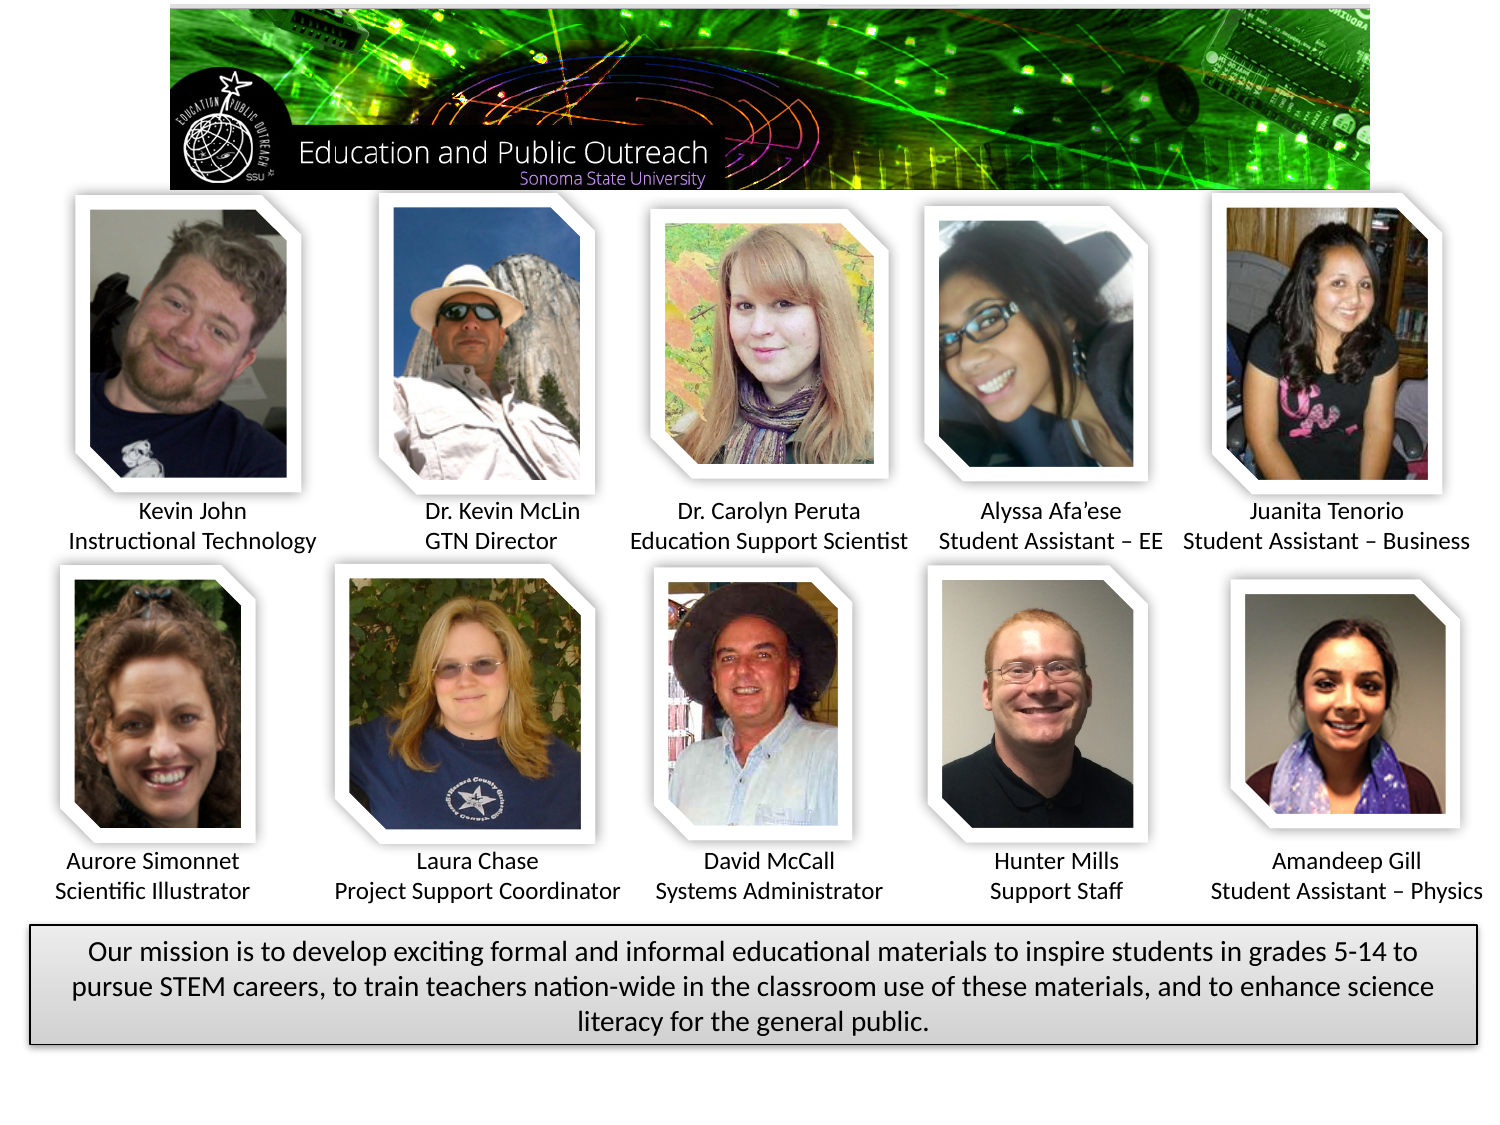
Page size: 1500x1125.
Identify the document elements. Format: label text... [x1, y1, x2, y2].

picture [934, 572, 1141, 836]
text_box Aurore Simonnet Scientific Illustrator [40, 837, 266, 912]
text_box David McCall Systems Administrator [640, 837, 899, 912]
picture [931, 213, 1141, 475]
text_box Alyssa Afa’ese Student Assistant – EE [924, 487, 1168, 563]
picture [1237, 586, 1454, 822]
picture [341, 570, 589, 837]
picture [82, 202, 295, 486]
picture [657, 215, 882, 472]
text_box Amandeep Gill Student Assistant – Physics [1195, 837, 1499, 912]
picture [67, 572, 249, 836]
text_box Juanita Tenorio Student Assistant – Business [1168, 487, 1486, 563]
text_box Kevin John Instructional Technology [53, 487, 333, 563]
picture [1219, 199, 1436, 488]
picture [660, 574, 846, 834]
picture [169, 4, 1370, 190]
text_box Hunter Mills Support Staff [975, 851, 1139, 912]
text_box Laura Chase Project Support Coordinator [319, 837, 637, 912]
text_box Dr. Kevin McLin GTN Director [410, 495, 602, 563]
text_box Our mission is to develop exciting formal and informal educational materials to inspire students in grades 5-14 to pursue STEM careers, to train teachers nation-wide in the classroom use of these materials, and to enhance science literacy for the general public. [29, 924, 1478, 1045]
picture [385, 199, 588, 488]
text_box Dr. Carolyn Peruta Education Support Scientist [615, 487, 924, 563]
